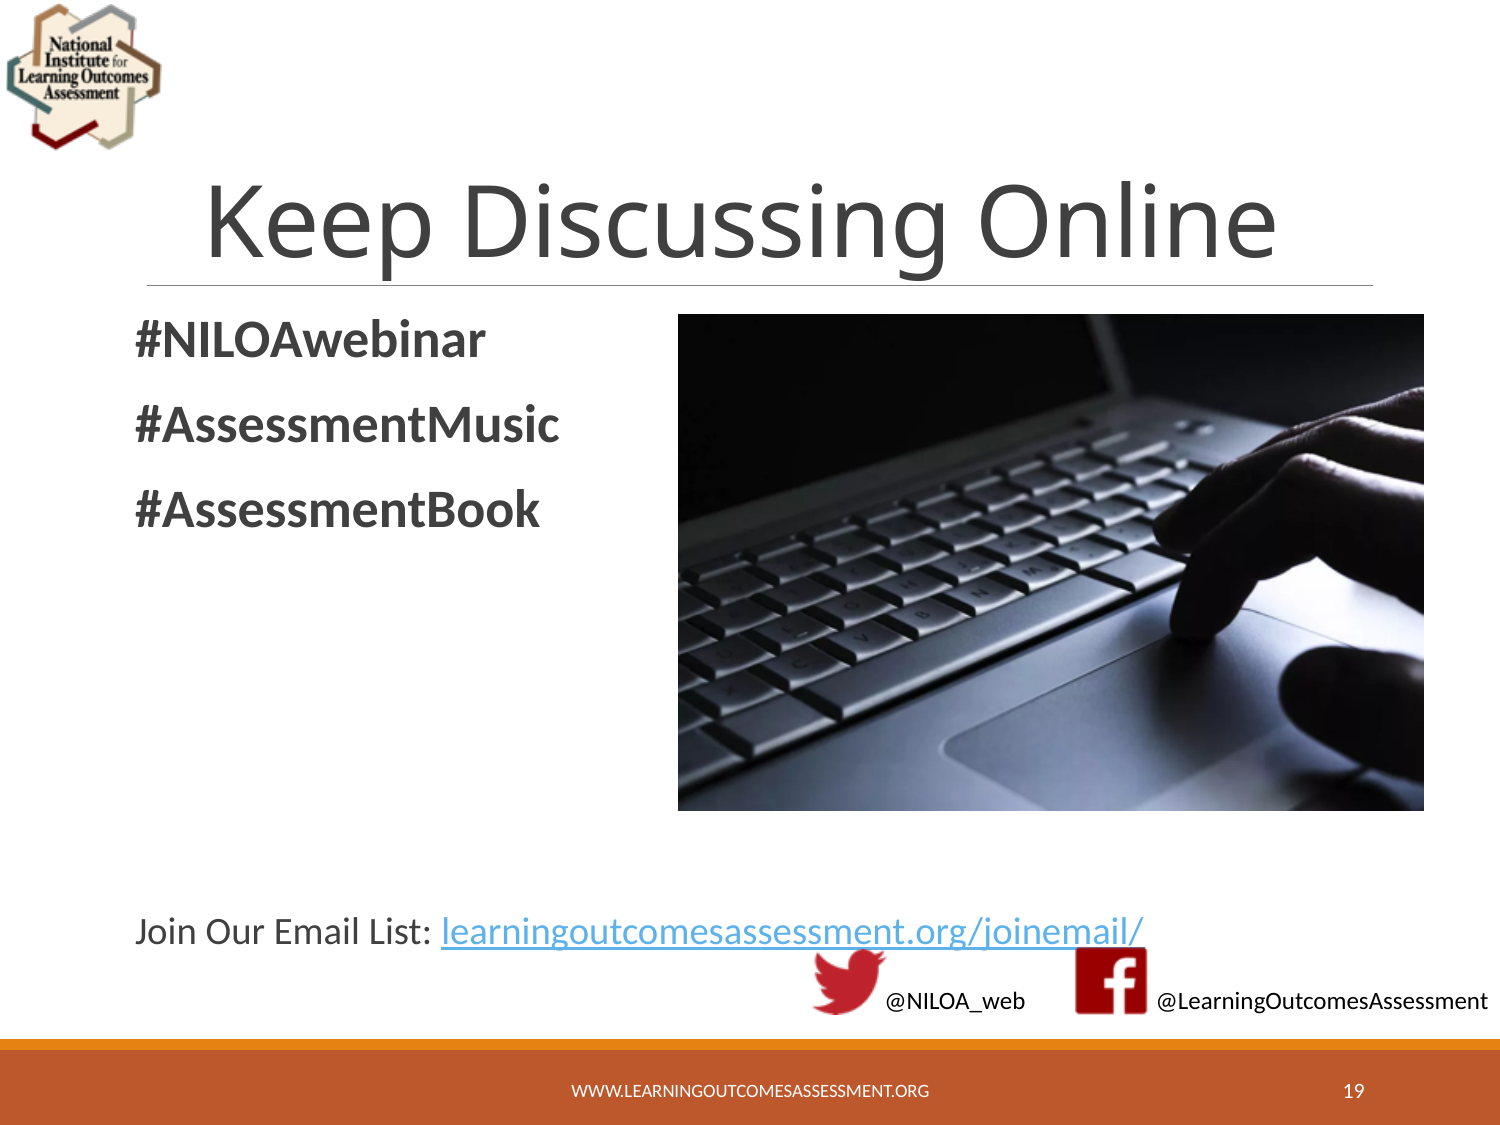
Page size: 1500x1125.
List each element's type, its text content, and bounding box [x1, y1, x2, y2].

picture [678, 313, 1425, 812]
text_box @NILOA_web [893, 976, 1052, 1022]
list #NILOAwebinar #AssessmentMusic #AssessmentBook Join Our Email List: learningoutcomesassessment.org/joinemail/ [135, 302, 1373, 963]
slide_number 19 [1218, 1059, 1380, 1120]
title Keep Discussing Online [135, 47, 1373, 285]
picture [5, 3, 162, 152]
footer www.learningoutcomesassessment.org [453, 1059, 1047, 1120]
text_box @LearningOutcomesAssessment [1155, 976, 1500, 1022]
picture [812, 949, 888, 1016]
picture [1073, 945, 1149, 1017]
